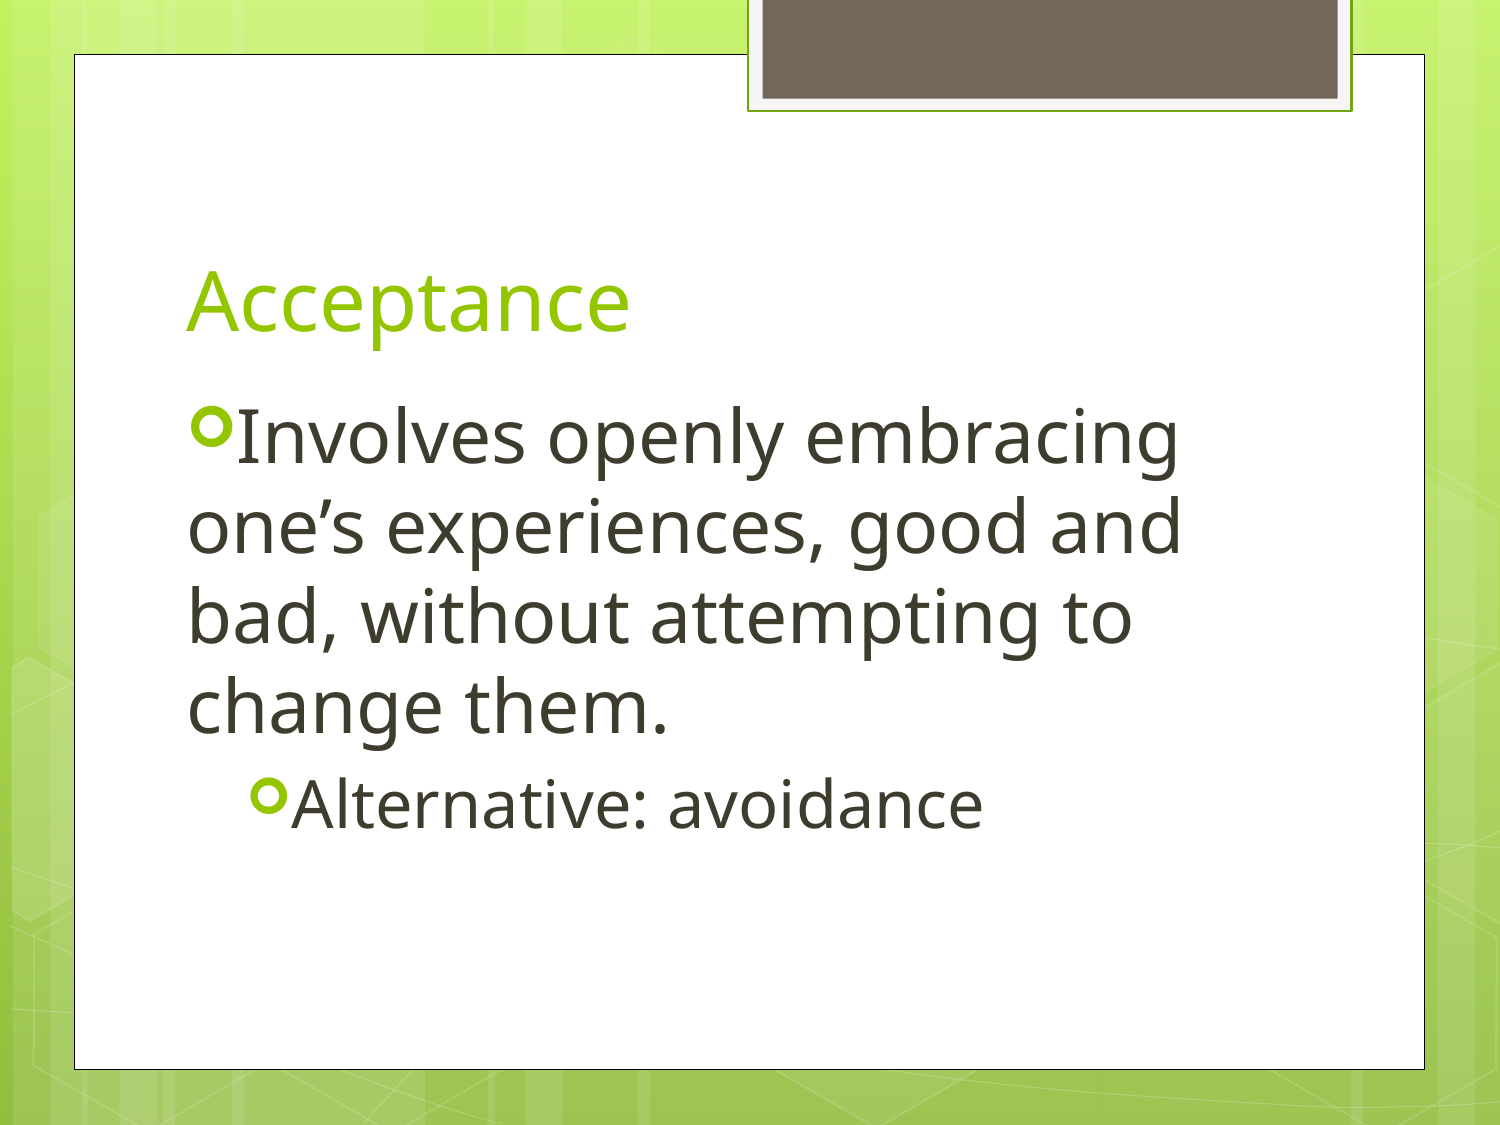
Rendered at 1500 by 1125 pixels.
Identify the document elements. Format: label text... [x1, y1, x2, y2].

title Acceptance [171, 168, 1324, 357]
list Involves openly embracing one’s experiences, good and bad, without attempting to change them. Alternative: avoidance [171, 381, 1283, 957]
